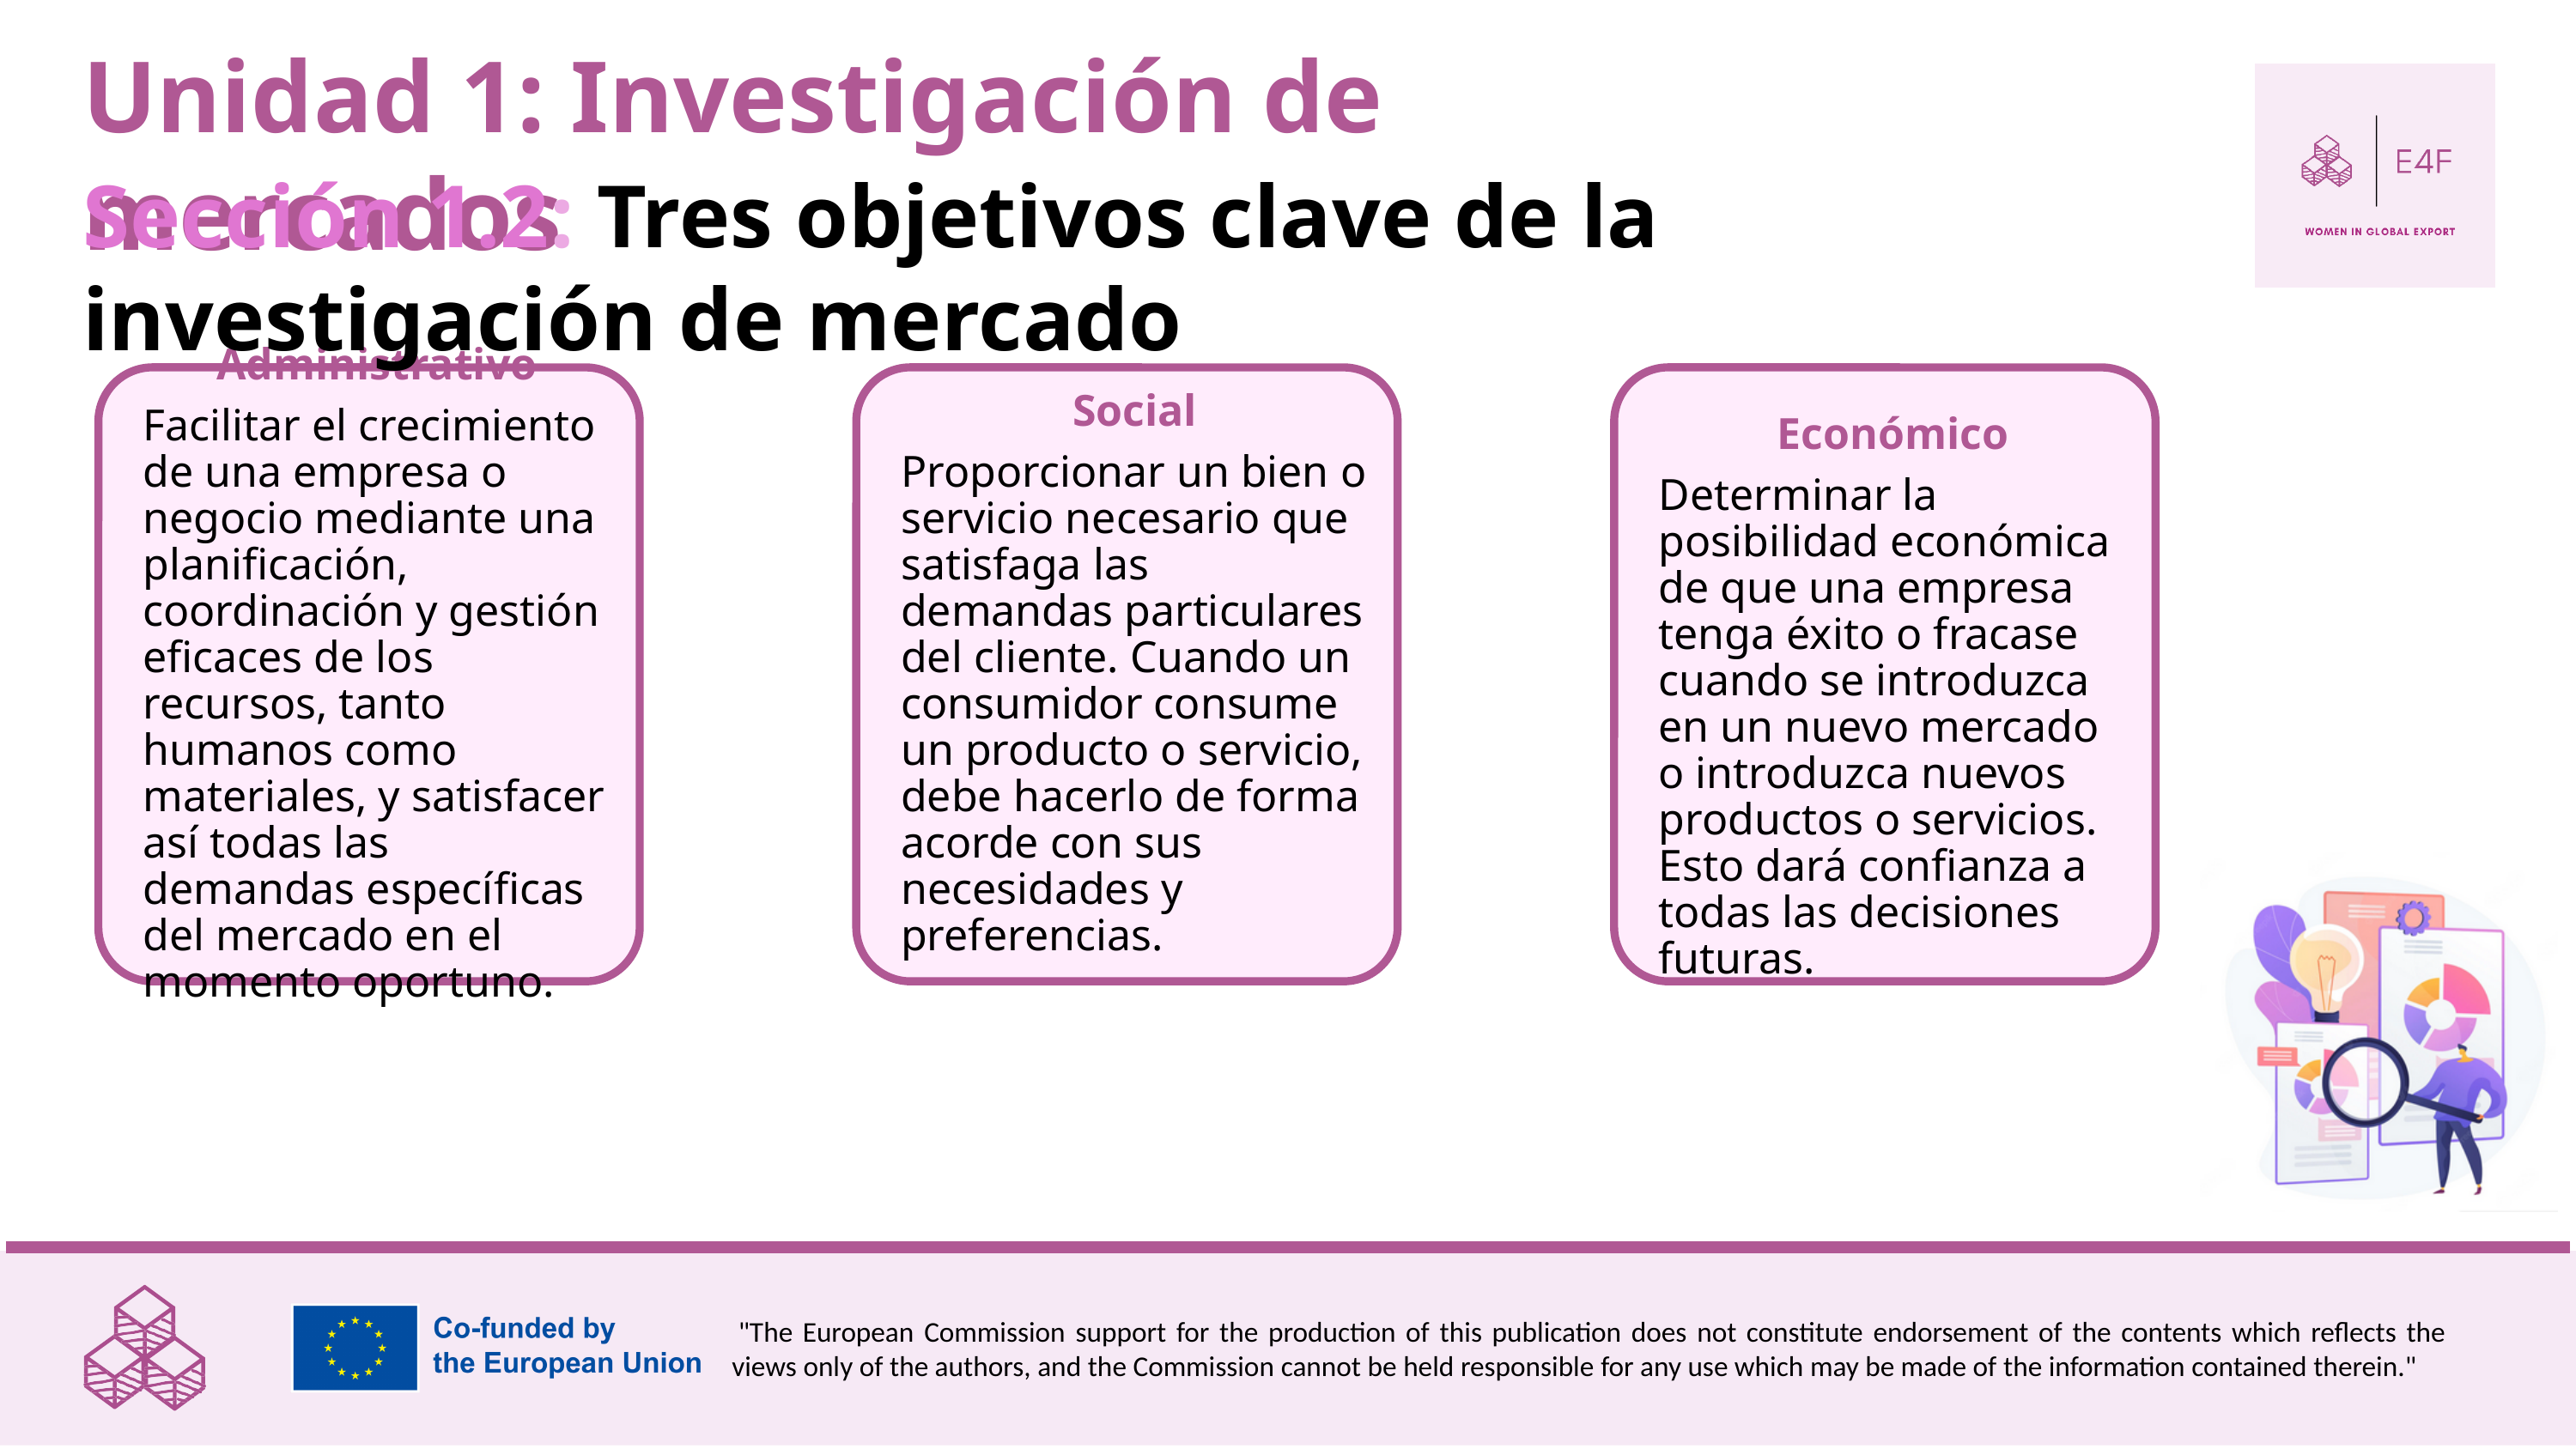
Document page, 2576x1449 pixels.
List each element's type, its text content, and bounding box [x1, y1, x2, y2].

picture [113, 1315, 176, 1351]
text_box Sección 1.2: Tres objetivos clave de la investigación de mercado [70, 155, 2222, 374]
picture [83, 1364, 206, 1403]
text_box Unidad 1: Investigación de mercados [70, 27, 1739, 155]
picture [2200, 852, 2558, 1212]
picture [161, 1341, 176, 1351]
picture [288, 1300, 732, 1396]
picture [2254, 64, 2495, 288]
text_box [96, 316, 2158, 1033]
